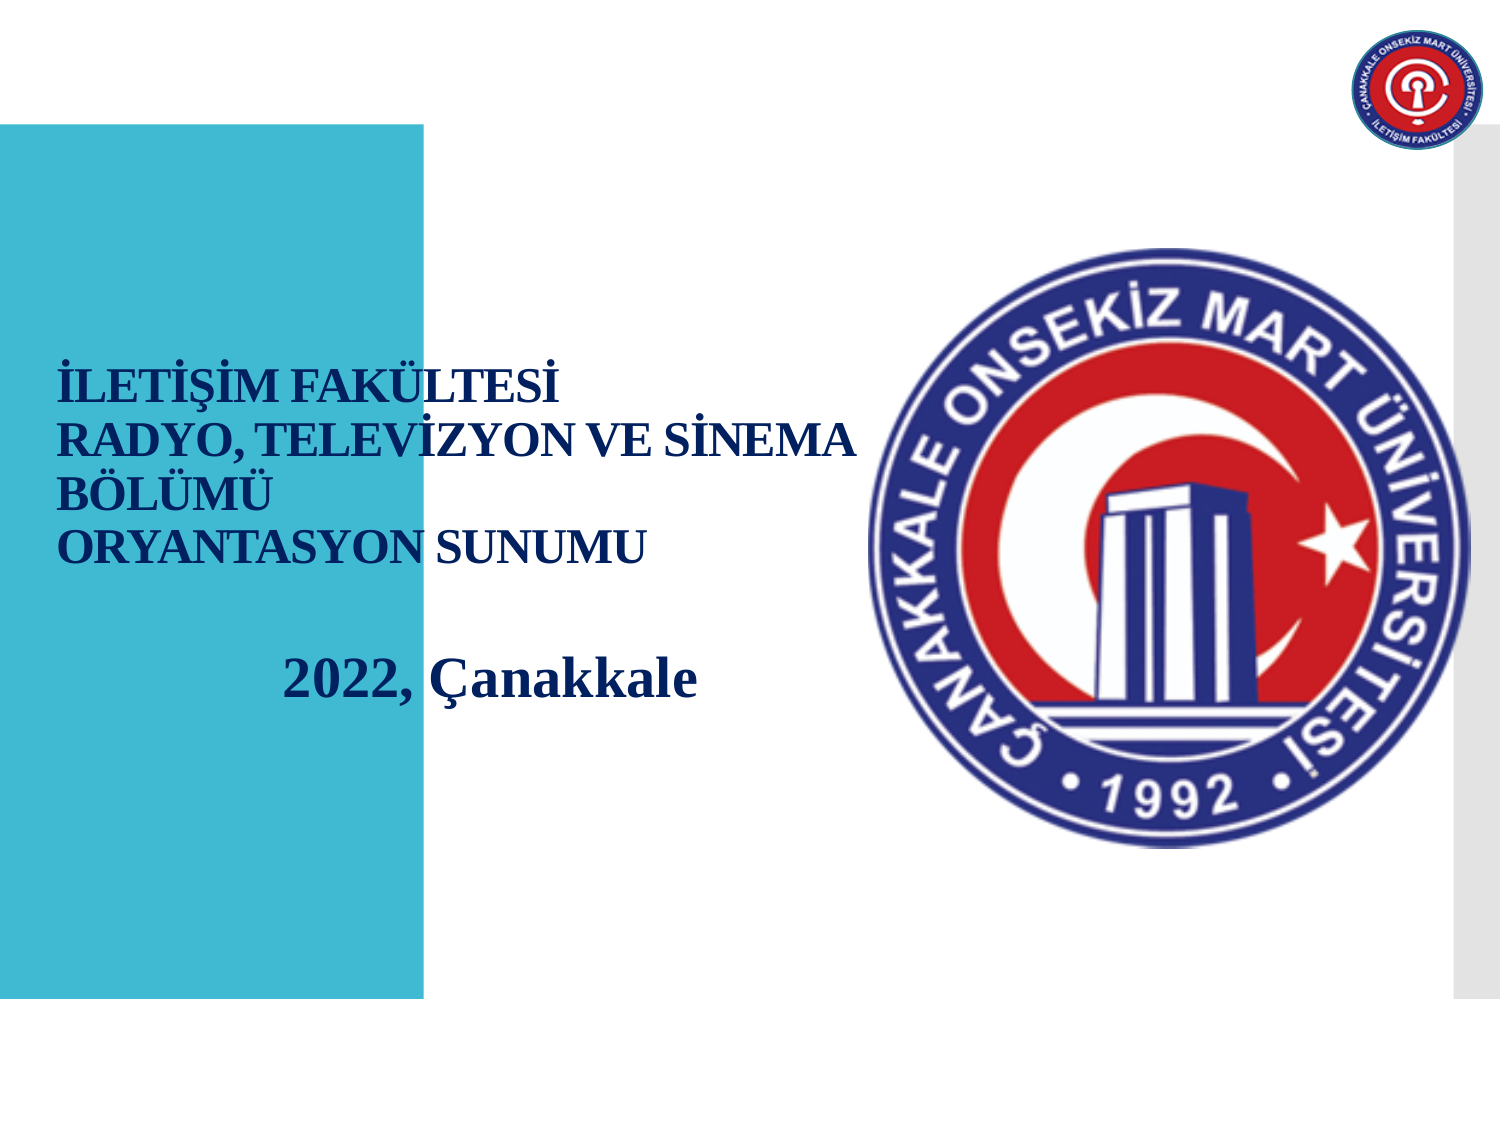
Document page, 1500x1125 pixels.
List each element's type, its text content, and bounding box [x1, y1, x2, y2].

picture [867, 247, 1471, 850]
list 2022, Çanakkale [267, 413, 800, 849]
title İLETİŞİM FAKÜLTESİ RADYO, TELEVİZYON VE SİNEMA BÖLÜMÜ ORYANTASYON SUNUMU [41, 302, 867, 632]
picture [1354, 32, 1481, 148]
